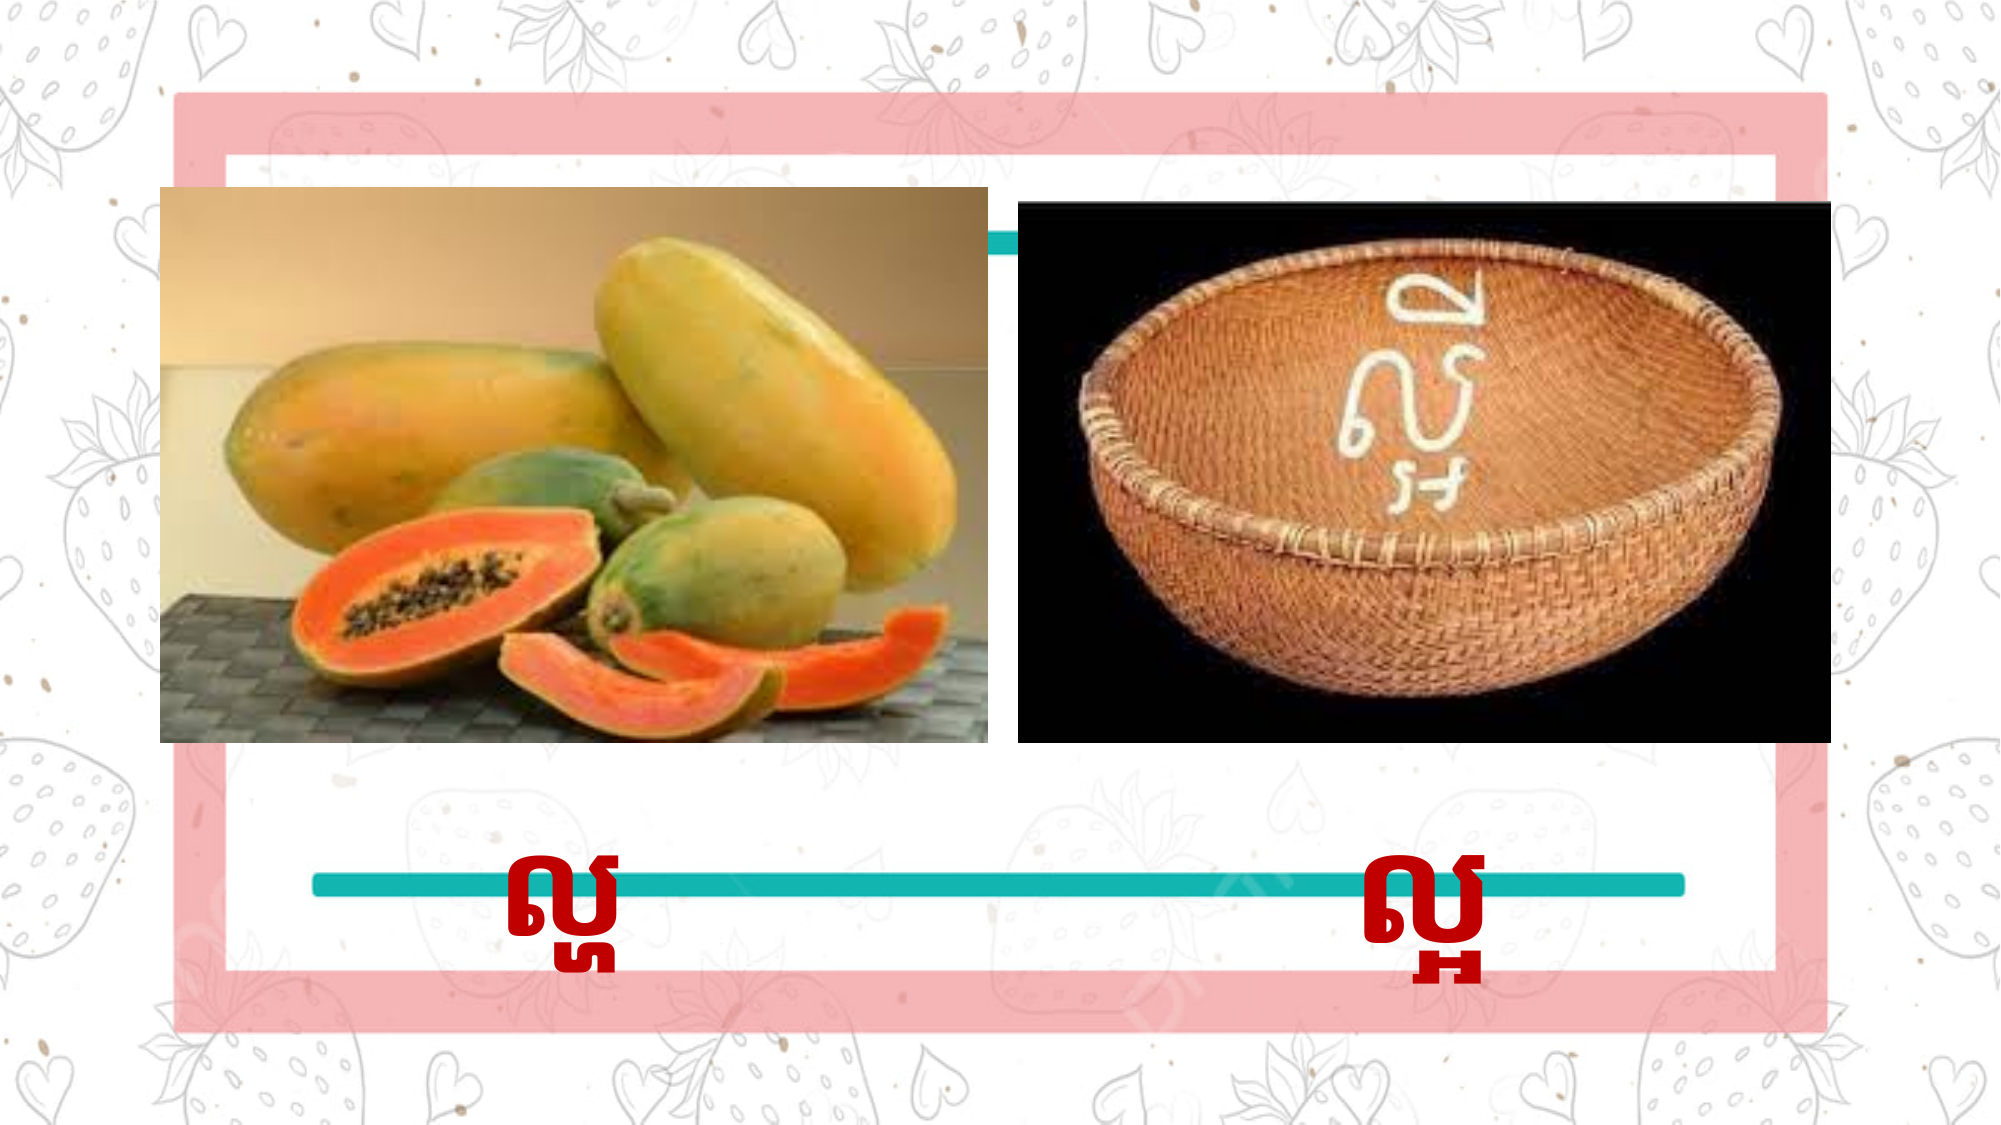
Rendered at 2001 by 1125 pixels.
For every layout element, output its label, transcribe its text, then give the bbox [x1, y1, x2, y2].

text_box ល្អ [1251, 743, 1597, 935]
text_box ល្ហ [417, 743, 709, 945]
picture [0, 0, 2001, 1125]
